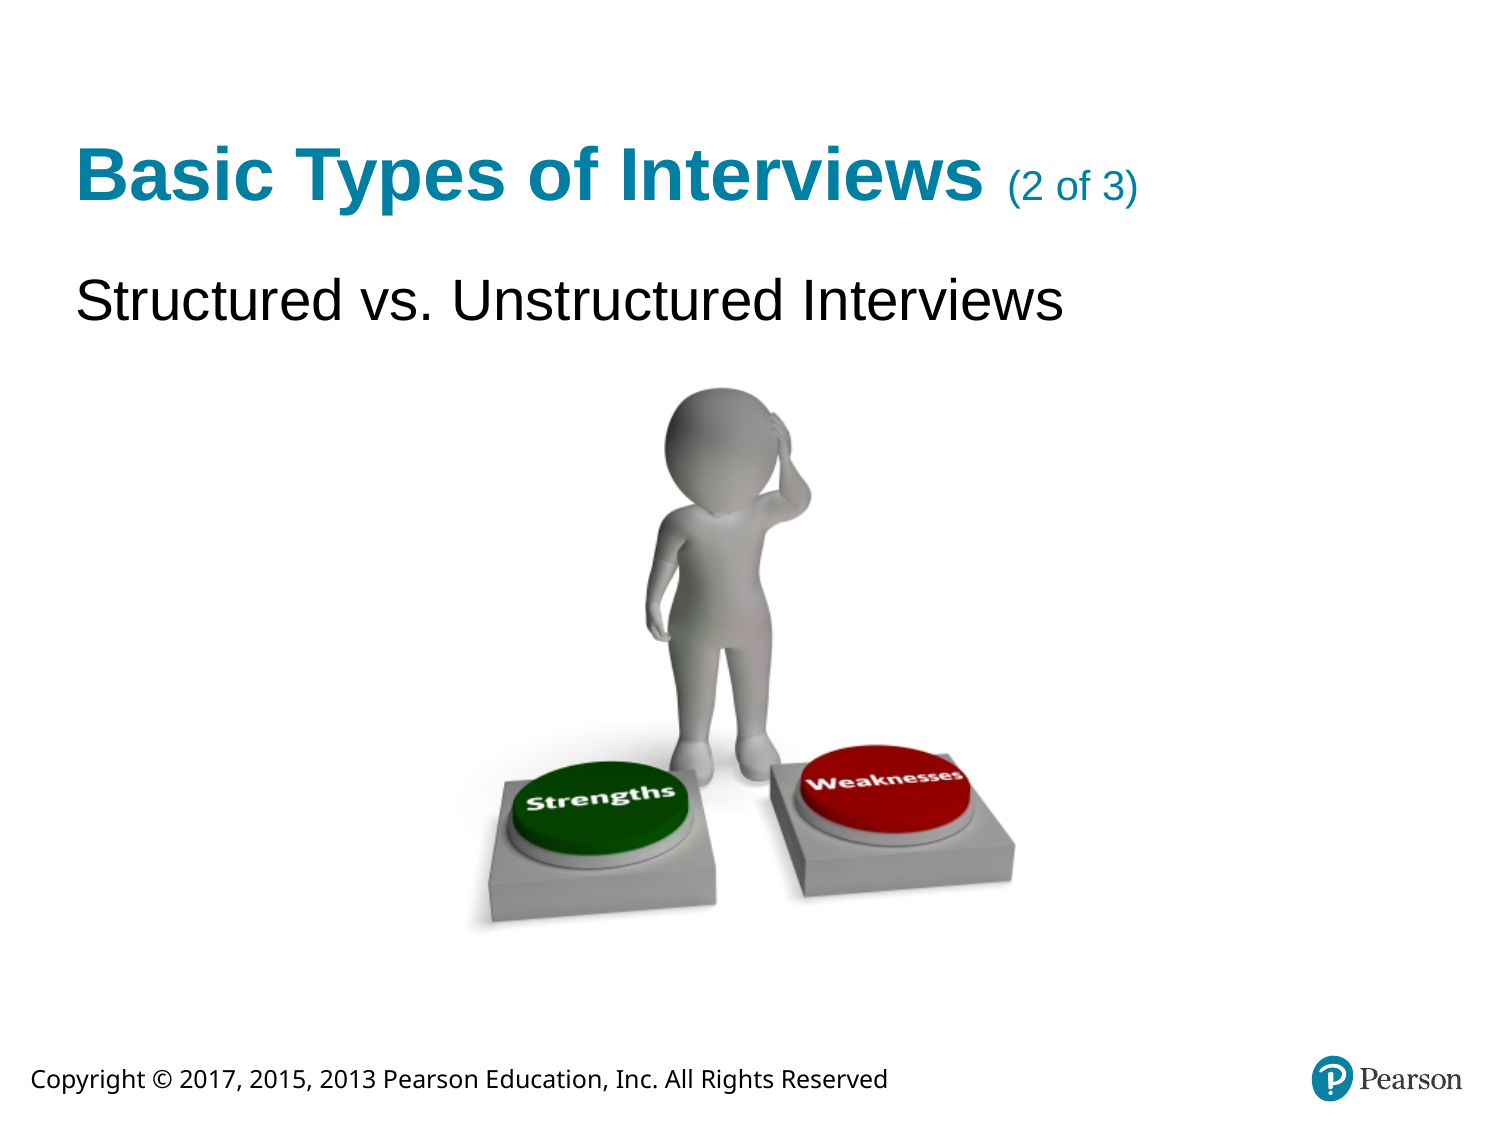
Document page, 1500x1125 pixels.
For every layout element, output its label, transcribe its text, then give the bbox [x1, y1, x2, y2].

title Basic Types of Interviews (2 of 3) [75, 35, 1425, 216]
picture [455, 374, 1044, 936]
list Structured vs. Unstructured Interviews [75, 262, 1425, 350]
